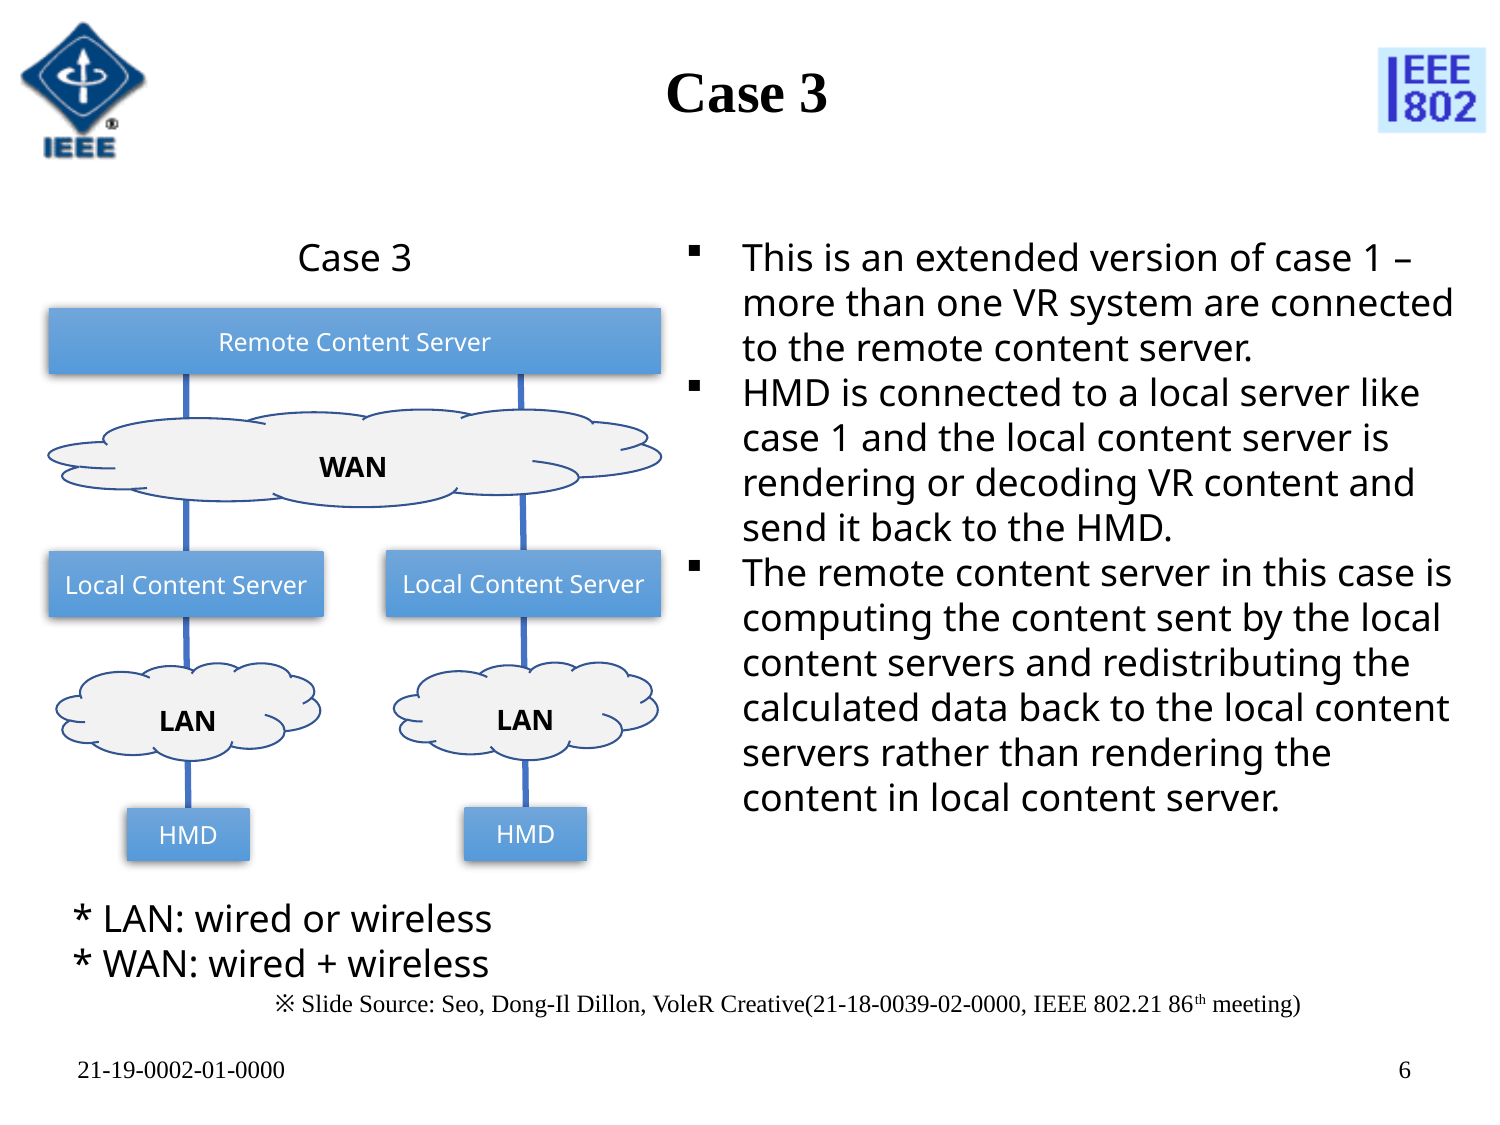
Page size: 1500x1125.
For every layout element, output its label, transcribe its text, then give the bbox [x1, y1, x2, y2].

text_box * LAN: wired or wireless * WAN: wired + wireless [57, 887, 508, 993]
title Case 3 [69, 37, 1427, 150]
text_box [393, 662, 658, 761]
text_box This is an extended version of case 1 – more than one VR system are connected to the remote content server. HMD is connected to a local server like case 1 and the local content server is rendering or decoding VR content and send it back to the HMD. The remote content server in this case is computing the content sent by the local content servers and redistributing the calculated data back to the local content servers rather than rendering the content in local content server. [671, 226, 1484, 826]
text_box HMD [464, 807, 587, 861]
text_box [185, 616, 189, 661]
picture [15, 20, 152, 162]
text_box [520, 372, 524, 407]
text_box Remote Content Server [48, 308, 661, 374]
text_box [523, 769, 527, 808]
text_box HMD [127, 808, 250, 861]
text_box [523, 616, 527, 660]
slide_number 5 [1275, 1050, 1427, 1113]
text_box Local Content Server [386, 550, 661, 617]
text_box Local Content Server [48, 551, 324, 617]
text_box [185, 769, 189, 809]
text_box ※ Slide Source: Seo, Dong-Il Dillon, VoleR Creative(21-18-0039-02-0000, IEEE 802.21 86th meeting) [259, 979, 1316, 1025]
picture [1362, 29, 1499, 158]
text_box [48, 408, 662, 508]
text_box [520, 516, 524, 551]
footer 21-19-0002-01-0000 [62, 1050, 443, 1093]
text_box Case 3 [282, 226, 428, 286]
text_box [56, 662, 321, 761]
